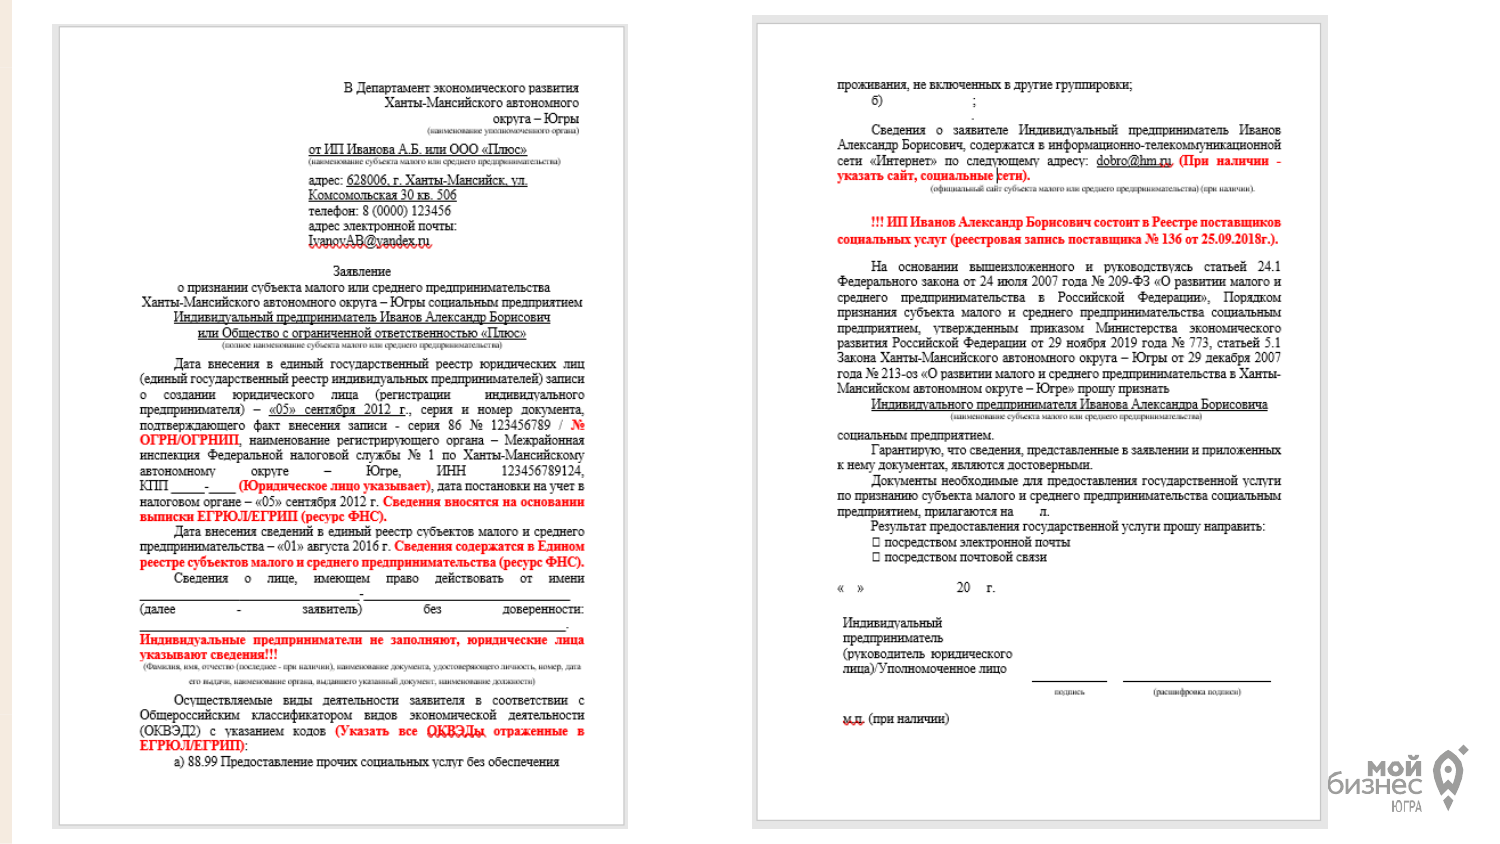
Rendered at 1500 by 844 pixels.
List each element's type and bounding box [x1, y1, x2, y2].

text_box [1367, 761, 1386, 769]
text_box [1405, 754, 1422, 770]
text_box [1458, 744, 1469, 756]
text_box [1387, 761, 1404, 769]
picture [752, 15, 1328, 829]
picture [52, 23, 628, 829]
text_box [1432, 749, 1464, 796]
text_box [1333, 770, 1423, 812]
text_box [0, 0, 12, 844]
text_box [1443, 795, 1454, 812]
